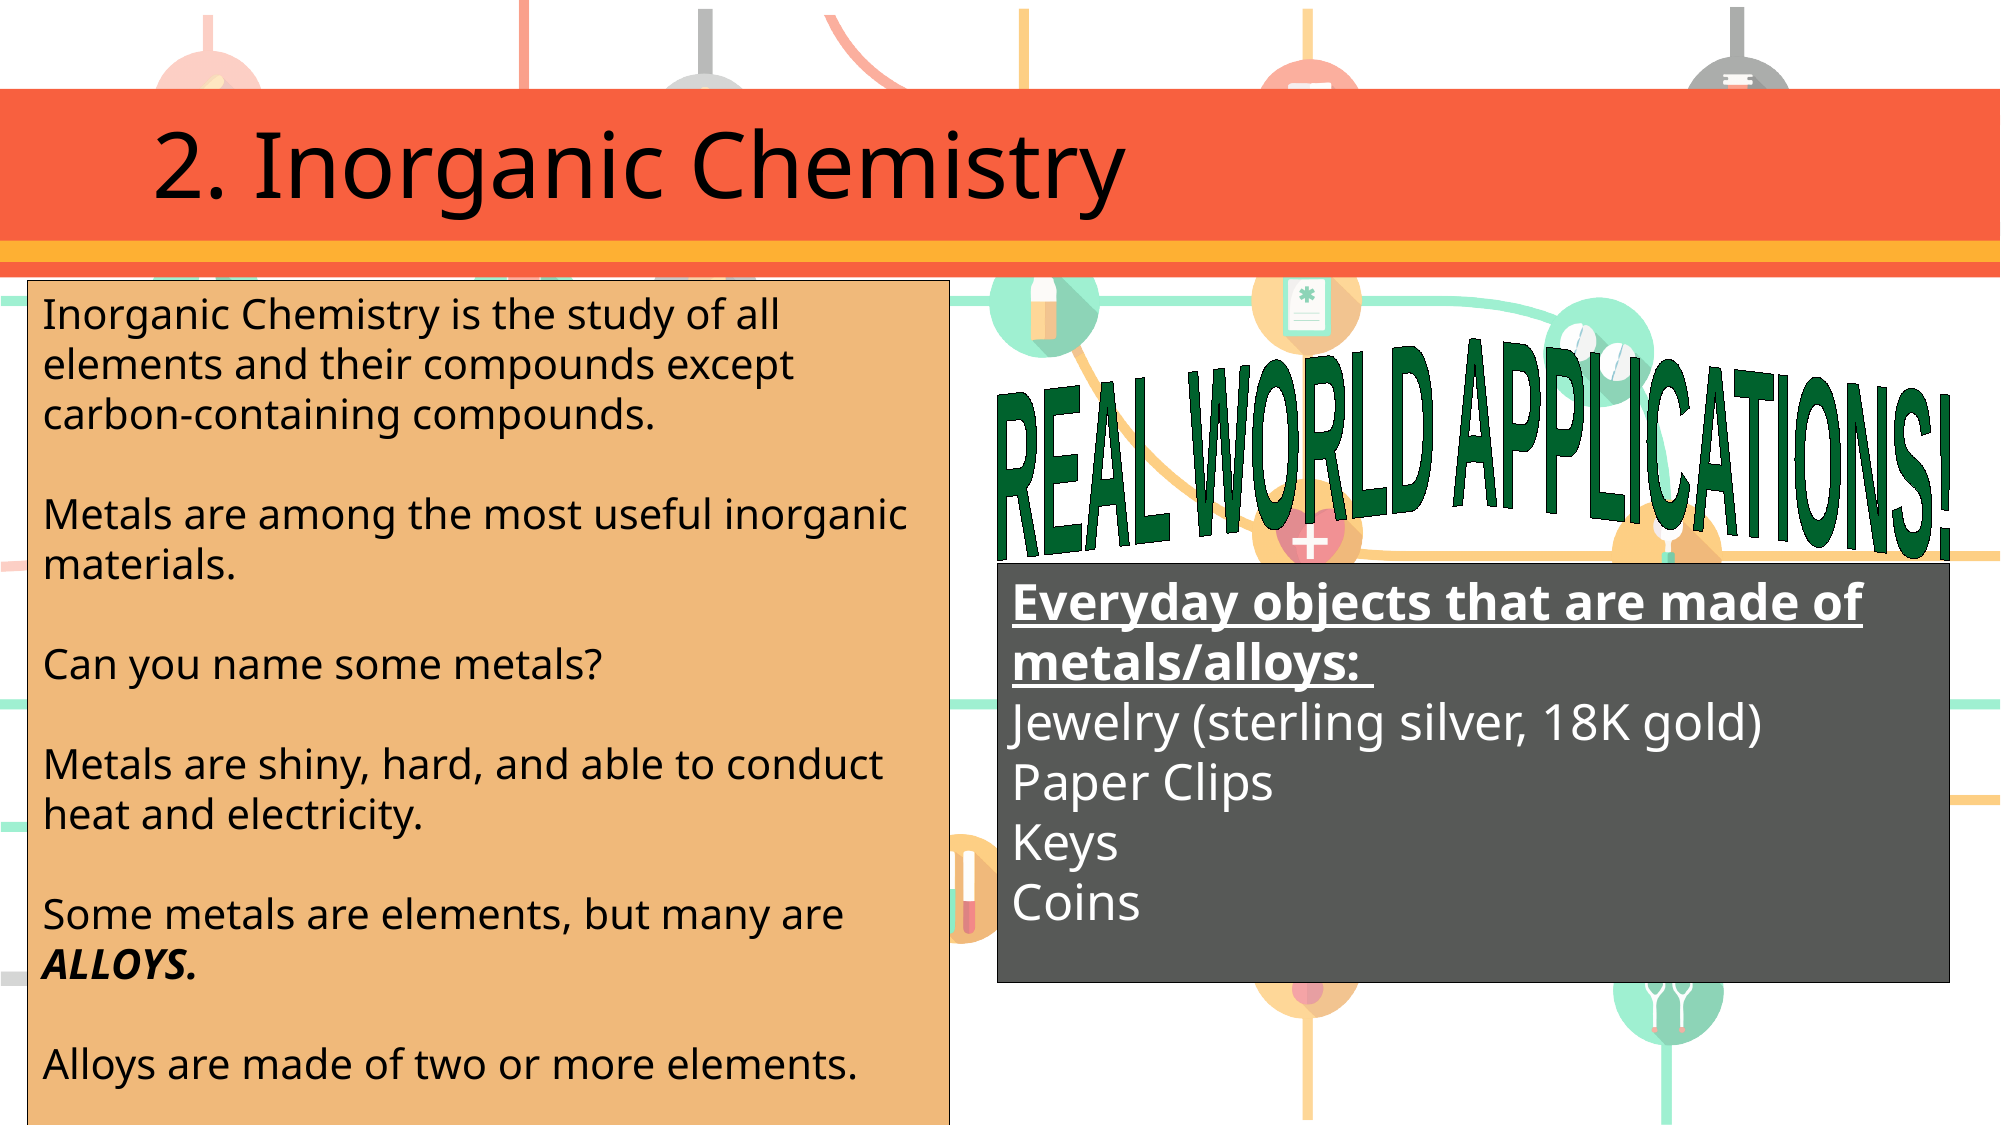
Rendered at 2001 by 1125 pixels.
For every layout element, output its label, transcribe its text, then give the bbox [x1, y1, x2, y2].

text_box Everyday objects that are made of metals/alloys: Jewelry (sterling silver, 18K gold) Paper Clips Keys Coins [997, 563, 1950, 983]
title 2. Inorganic Chemistry [137, 59, 1863, 278]
picture [0, 0, 2001, 1125]
text_box Inorganic Chemistry is the study of all elements and their compounds except carbon-containing compounds. Metals are among the most useful inorganic materials. Can you name some metals? Metals are shiny, hard, and able to conduct heat and electricity. Some metals are elements, but many are ALLOYS. Alloys are made of two or more elements. Crystals are a great example of an alloy! [27, 280, 950, 1125]
